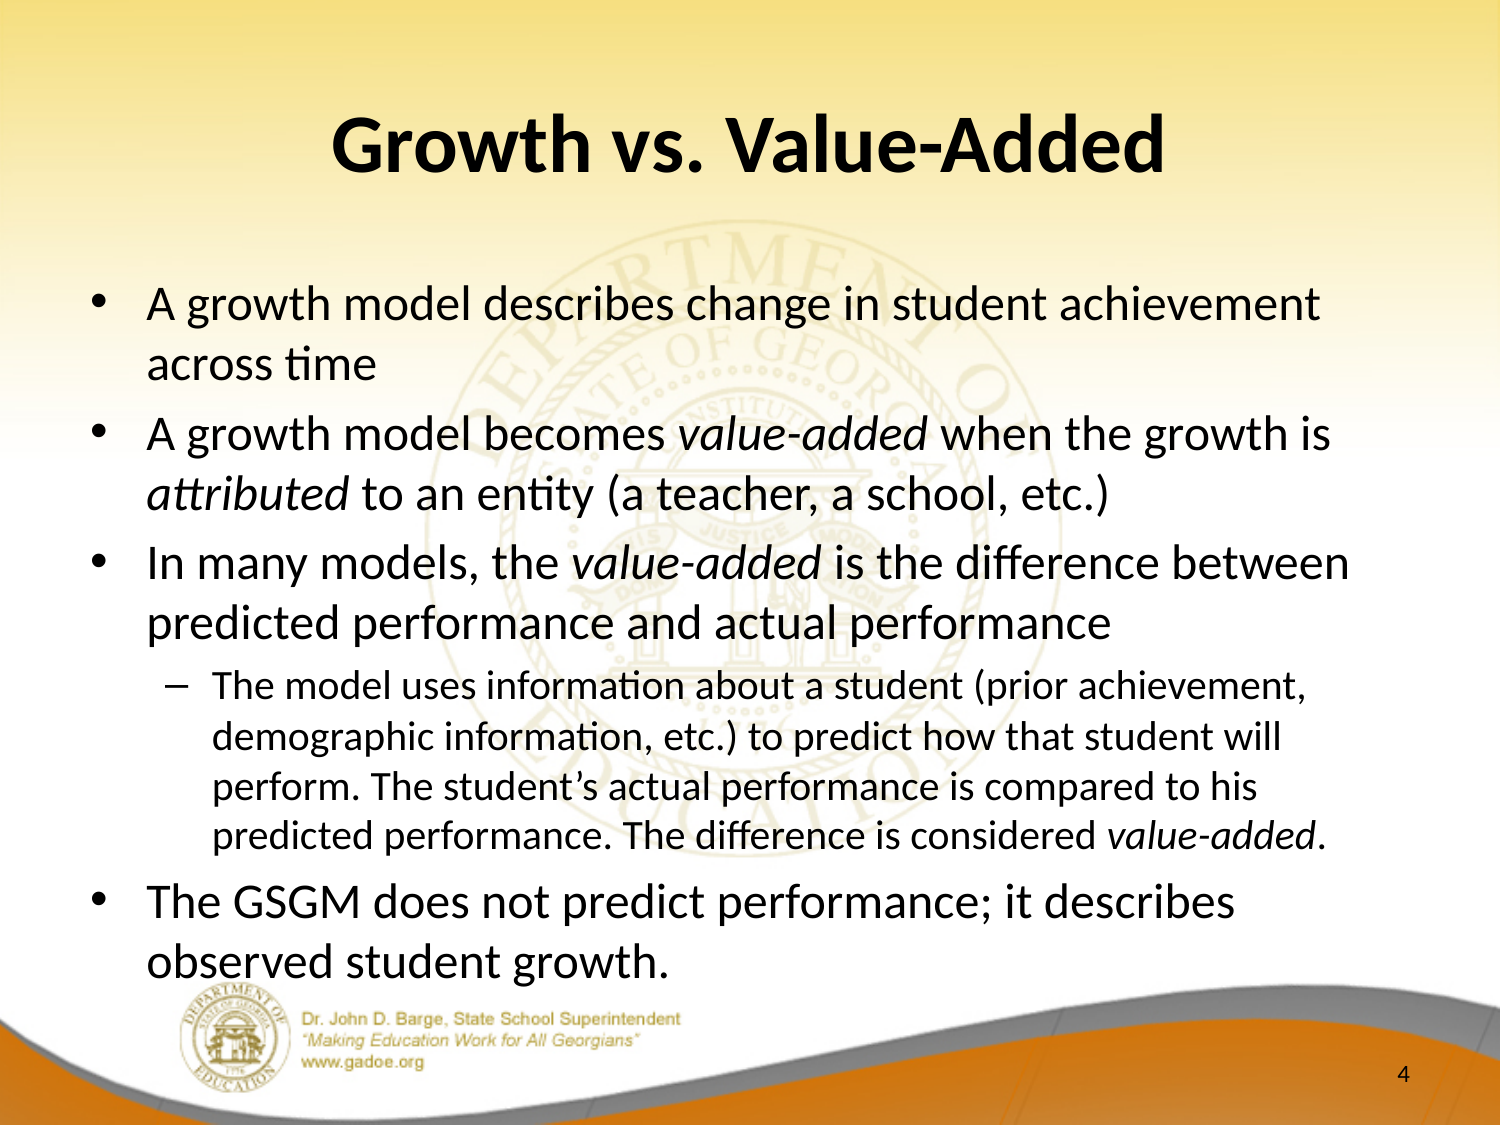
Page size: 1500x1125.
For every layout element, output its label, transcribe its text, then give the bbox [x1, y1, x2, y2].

list A growth model describes change in student achievement across time A growth model becomes value-added when the growth is attributed to an entity (a teacher, a school, etc.) In many models, the value-added is the difference between predicted performance and actual performance The model uses information about a student (prior achievement, demographic information, etc.) to predict how that student will perform. The student’s actual performance is compared to his predicted performance. The difference is considered value-added. The GSGM does not predict performance; it describes observed student growth. [75, 262, 1425, 1005]
slide_number 4 [1325, 1042, 1425, 1103]
picture [0, 0, 1500, 1125]
title Growth vs. Value-Added [75, 45, 1425, 233]
